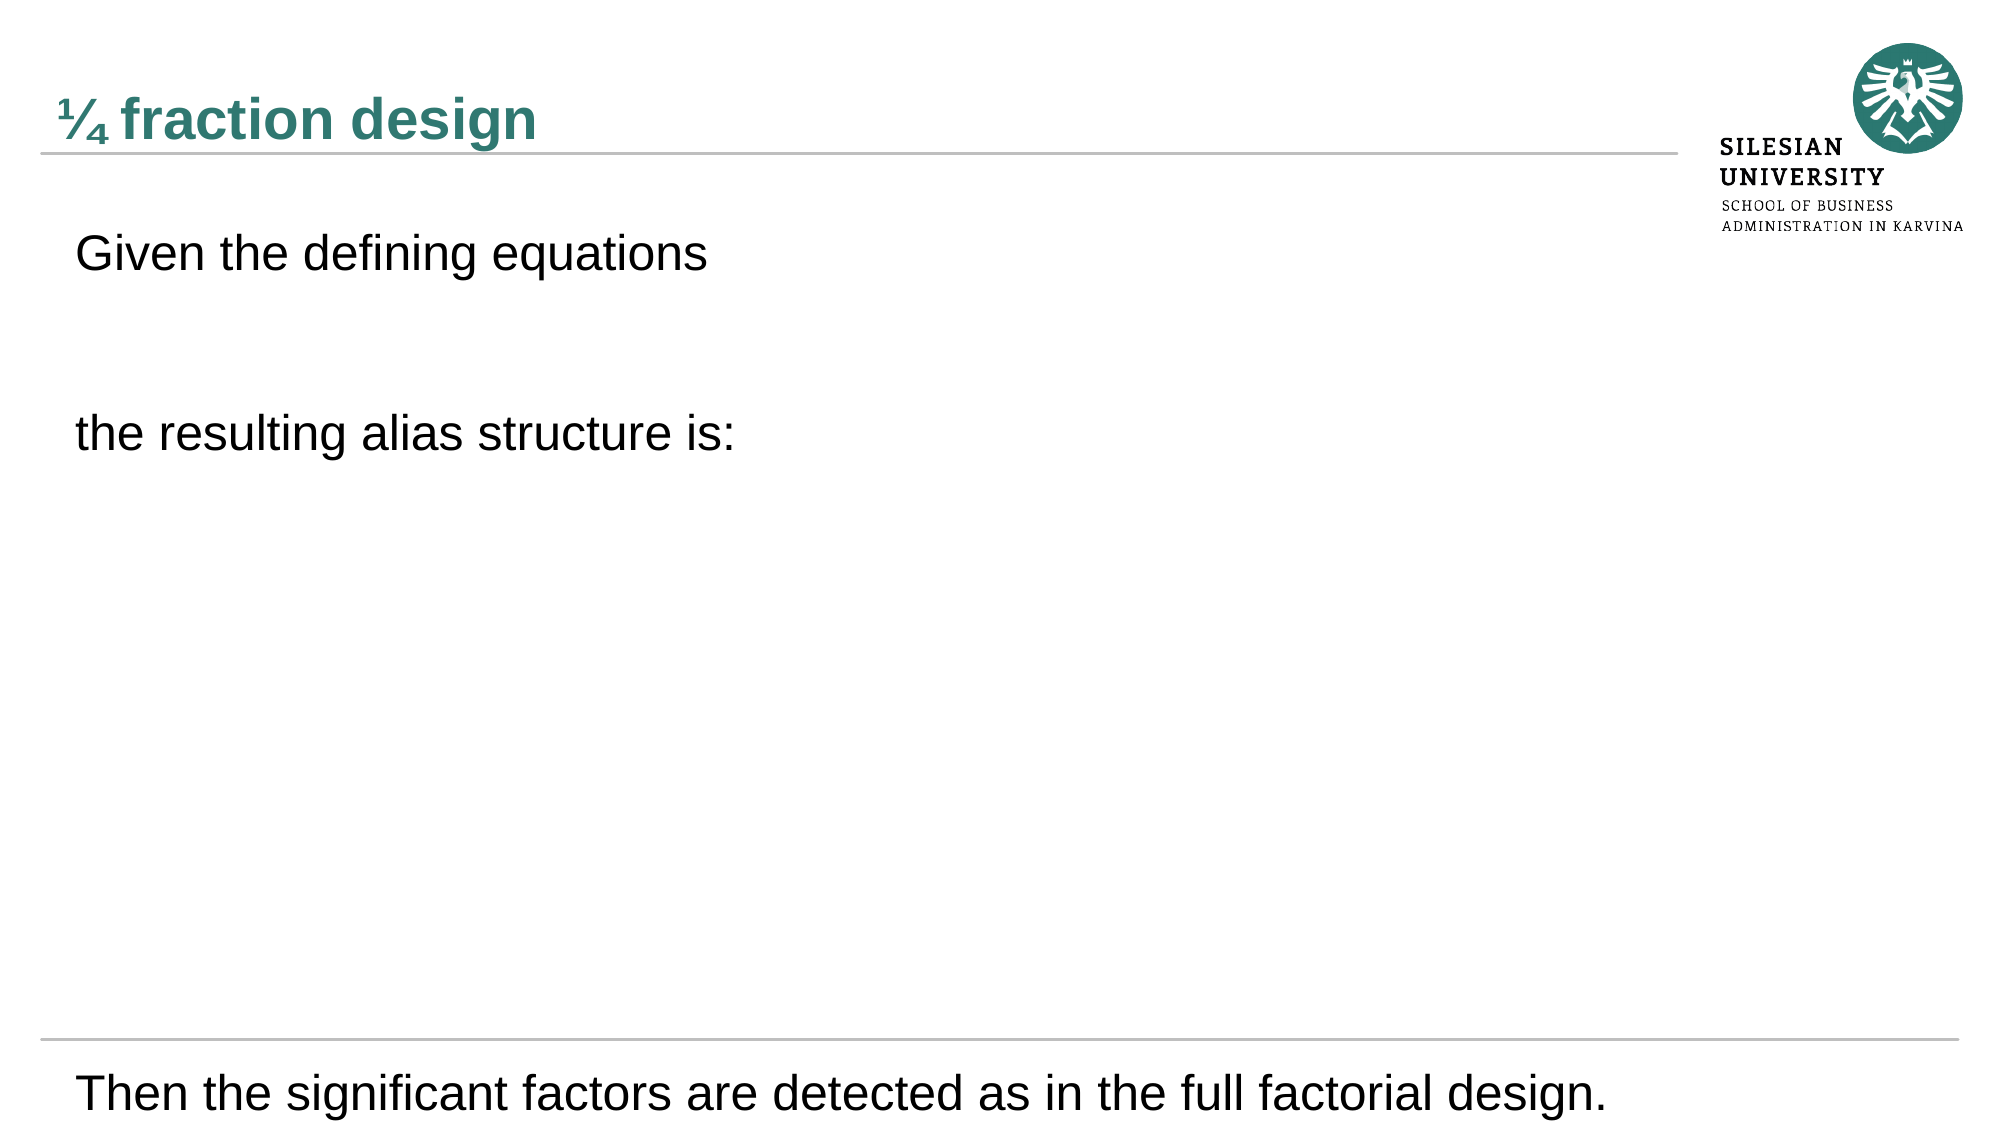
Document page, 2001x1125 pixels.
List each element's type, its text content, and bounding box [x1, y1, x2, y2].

picture [1720, 43, 1963, 231]
title ¼ fraction design [41, 73, 1636, 150]
